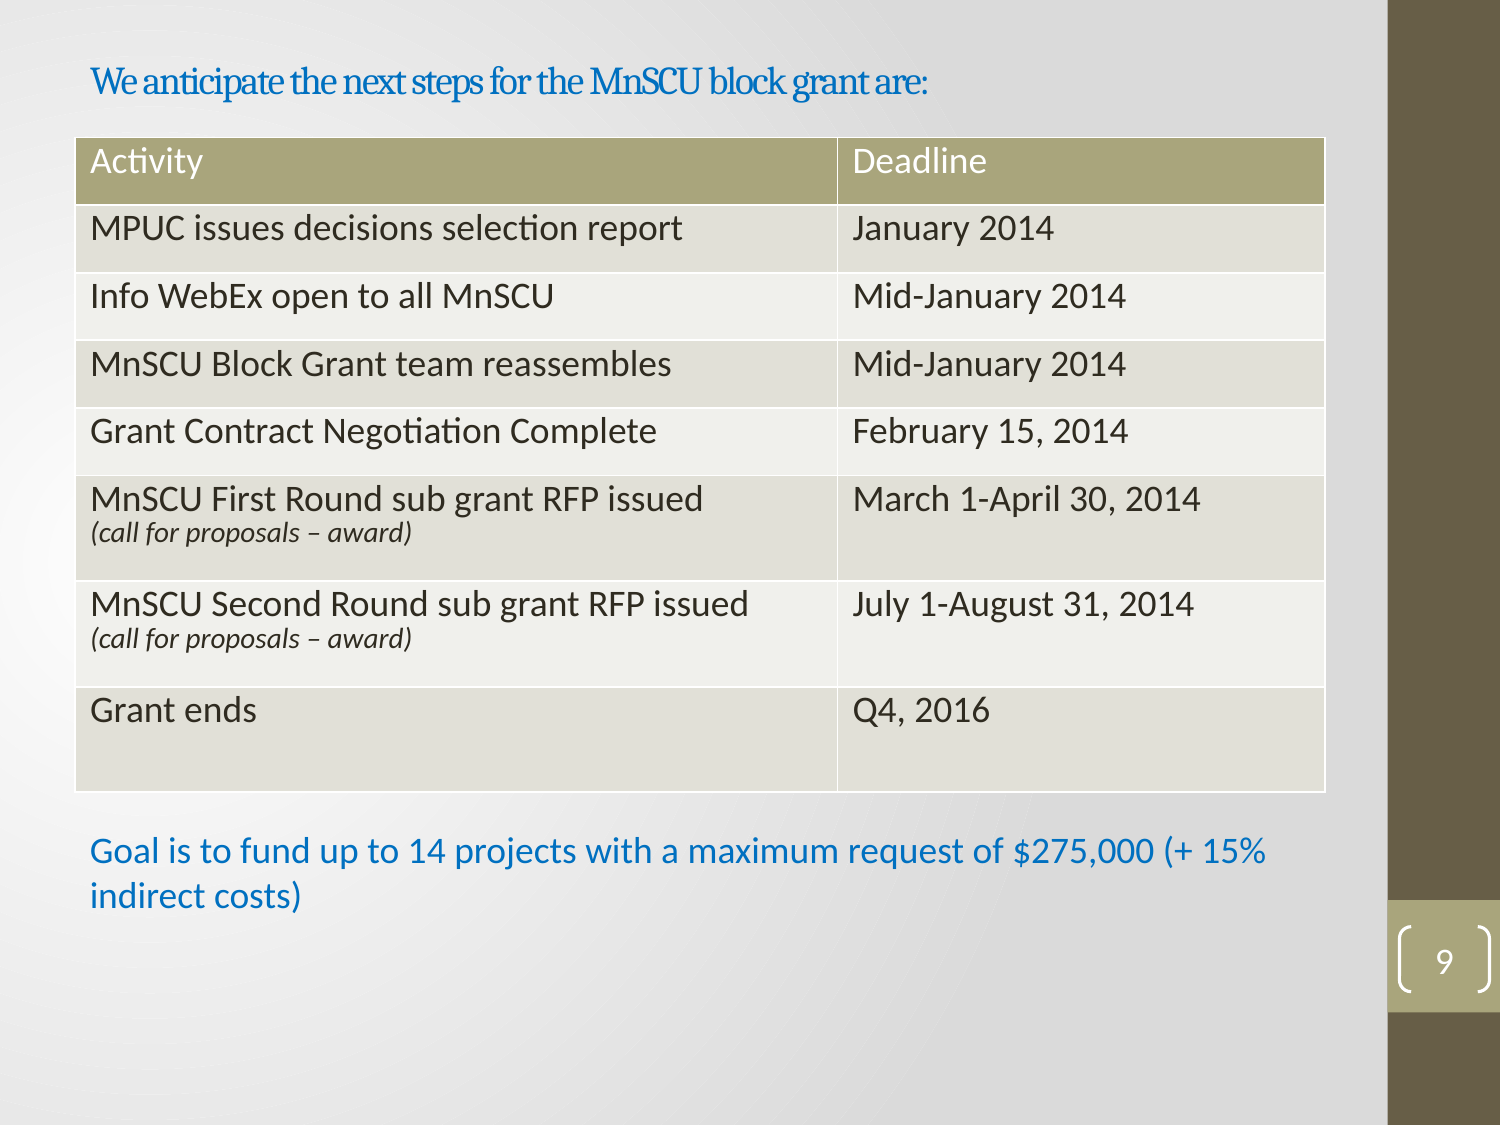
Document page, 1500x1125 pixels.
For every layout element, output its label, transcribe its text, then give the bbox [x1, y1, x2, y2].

table_cell Grant Contract Negotiation Complete [76, 409, 837, 475]
table_cell MnSCU First Round sub grant RFP issued (call for proposals – award) [76, 476, 837, 580]
table_cell July 1-August 31, 2014 [838, 582, 1324, 686]
table_cell MnSCU Block Grant team reassembles [76, 341, 837, 407]
table_cell Mid-January 2014 [838, 274, 1324, 339]
table_cell January 2014 [838, 206, 1324, 272]
text_box Goal is to fund up to 14 projects with a maximum request of $275,000 (+ 15% indirect costs) [75, 818, 1313, 924]
table_header Deadline [838, 138, 1324, 204]
table_cell Grant ends [76, 688, 837, 791]
table_cell MnSCU Second Round sub grant RFP issued (call for proposals – award) [76, 582, 837, 686]
title We anticipate the next steps for the MnSCU block grant are: [75, 45, 1325, 113]
table_cell MPUC issues decisions selection report [76, 206, 837, 272]
table_cell Mid-January 2014 [838, 341, 1324, 407]
table_cell Info WebEx open to all MnSCU [76, 274, 837, 339]
slide_number 9 [1397, 925, 1492, 994]
table_cell Q4, 2016 [838, 688, 1324, 791]
table_cell March 1-April 30, 2014 [838, 476, 1324, 580]
table_header Activity [76, 138, 837, 204]
table_cell February 15, 2014 [838, 409, 1324, 475]
